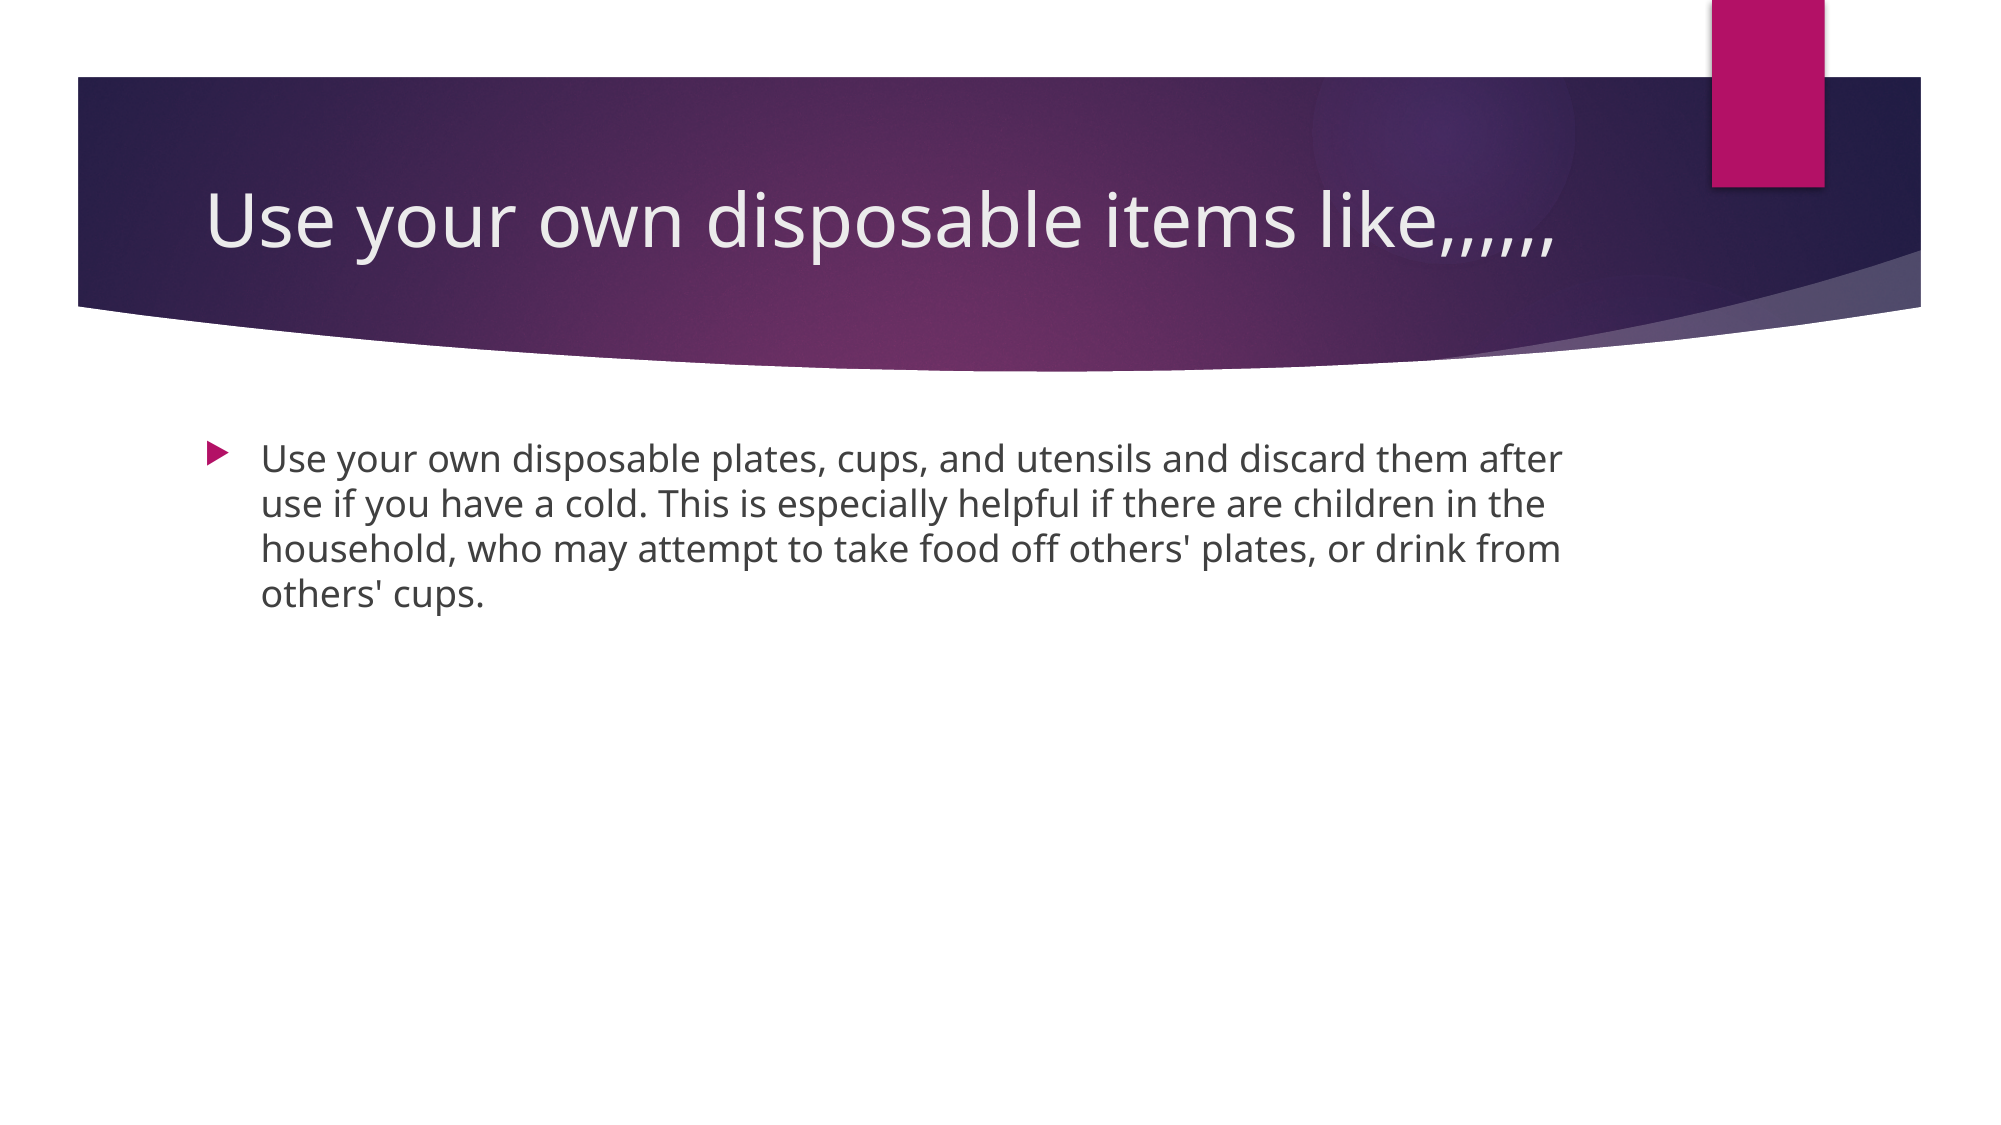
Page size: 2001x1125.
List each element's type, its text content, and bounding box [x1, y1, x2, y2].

title Use your own disposable items like,,,,,, [189, 159, 1627, 276]
list Use your own disposable plates, cups, and utensils and discard them after use if you have a cold. This is especially helpful if there are children in the household, who may attempt to take food off others' plates, or drink from others' cups. [189, 427, 1638, 988]
